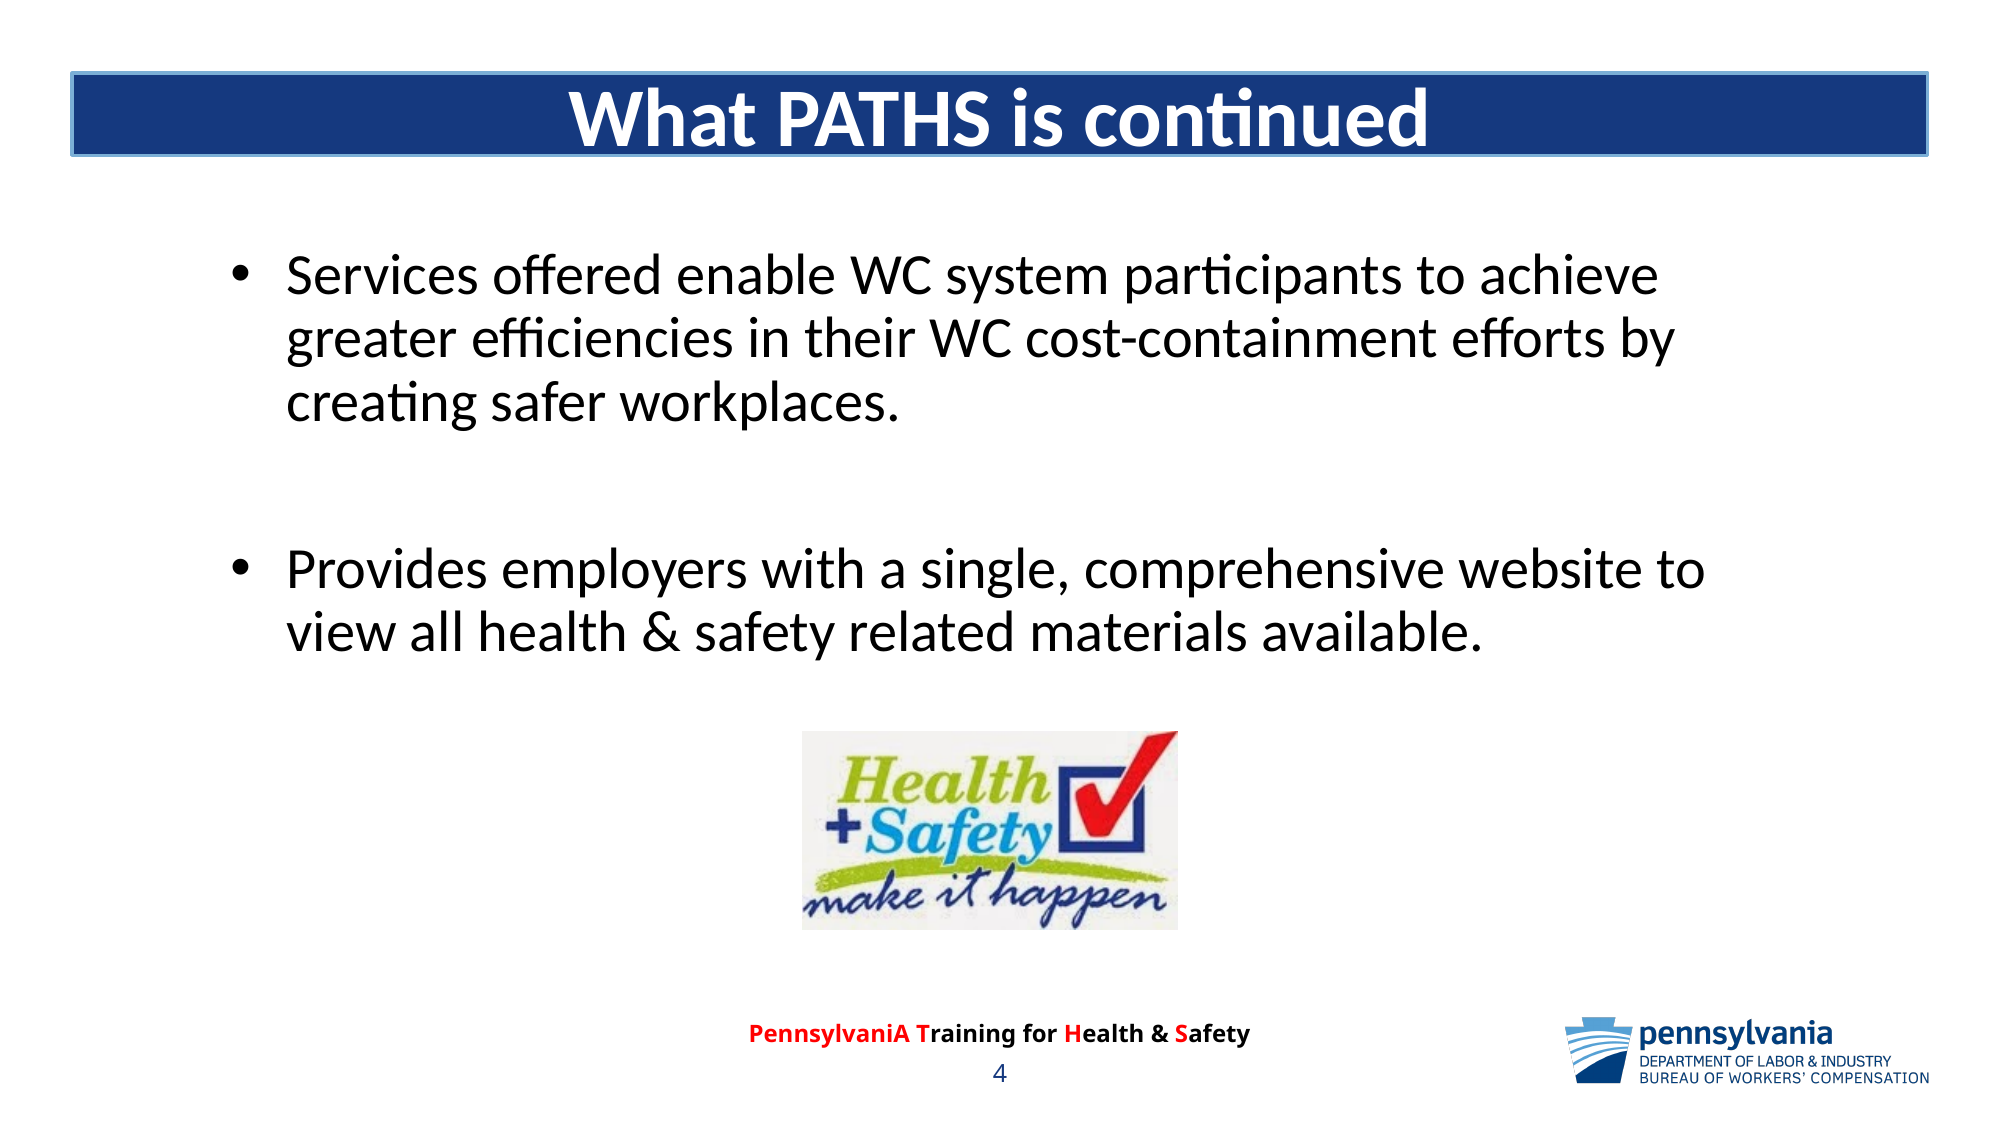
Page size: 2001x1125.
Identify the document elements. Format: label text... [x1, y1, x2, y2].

list Services offered enable WC system participants to achieve greater efficiencies in their WC cost-containment efforts by creating safer workplaces. Provides employers with a single, comprehensive website to view all health & safety related materials available. [215, 237, 1781, 734]
text_box PennsylvaniA Training for Health & Safety [696, 1014, 1303, 1056]
picture [802, 731, 1178, 930]
title What PATHS is continued [72, 69, 1928, 170]
picture [1556, 1010, 1944, 1094]
